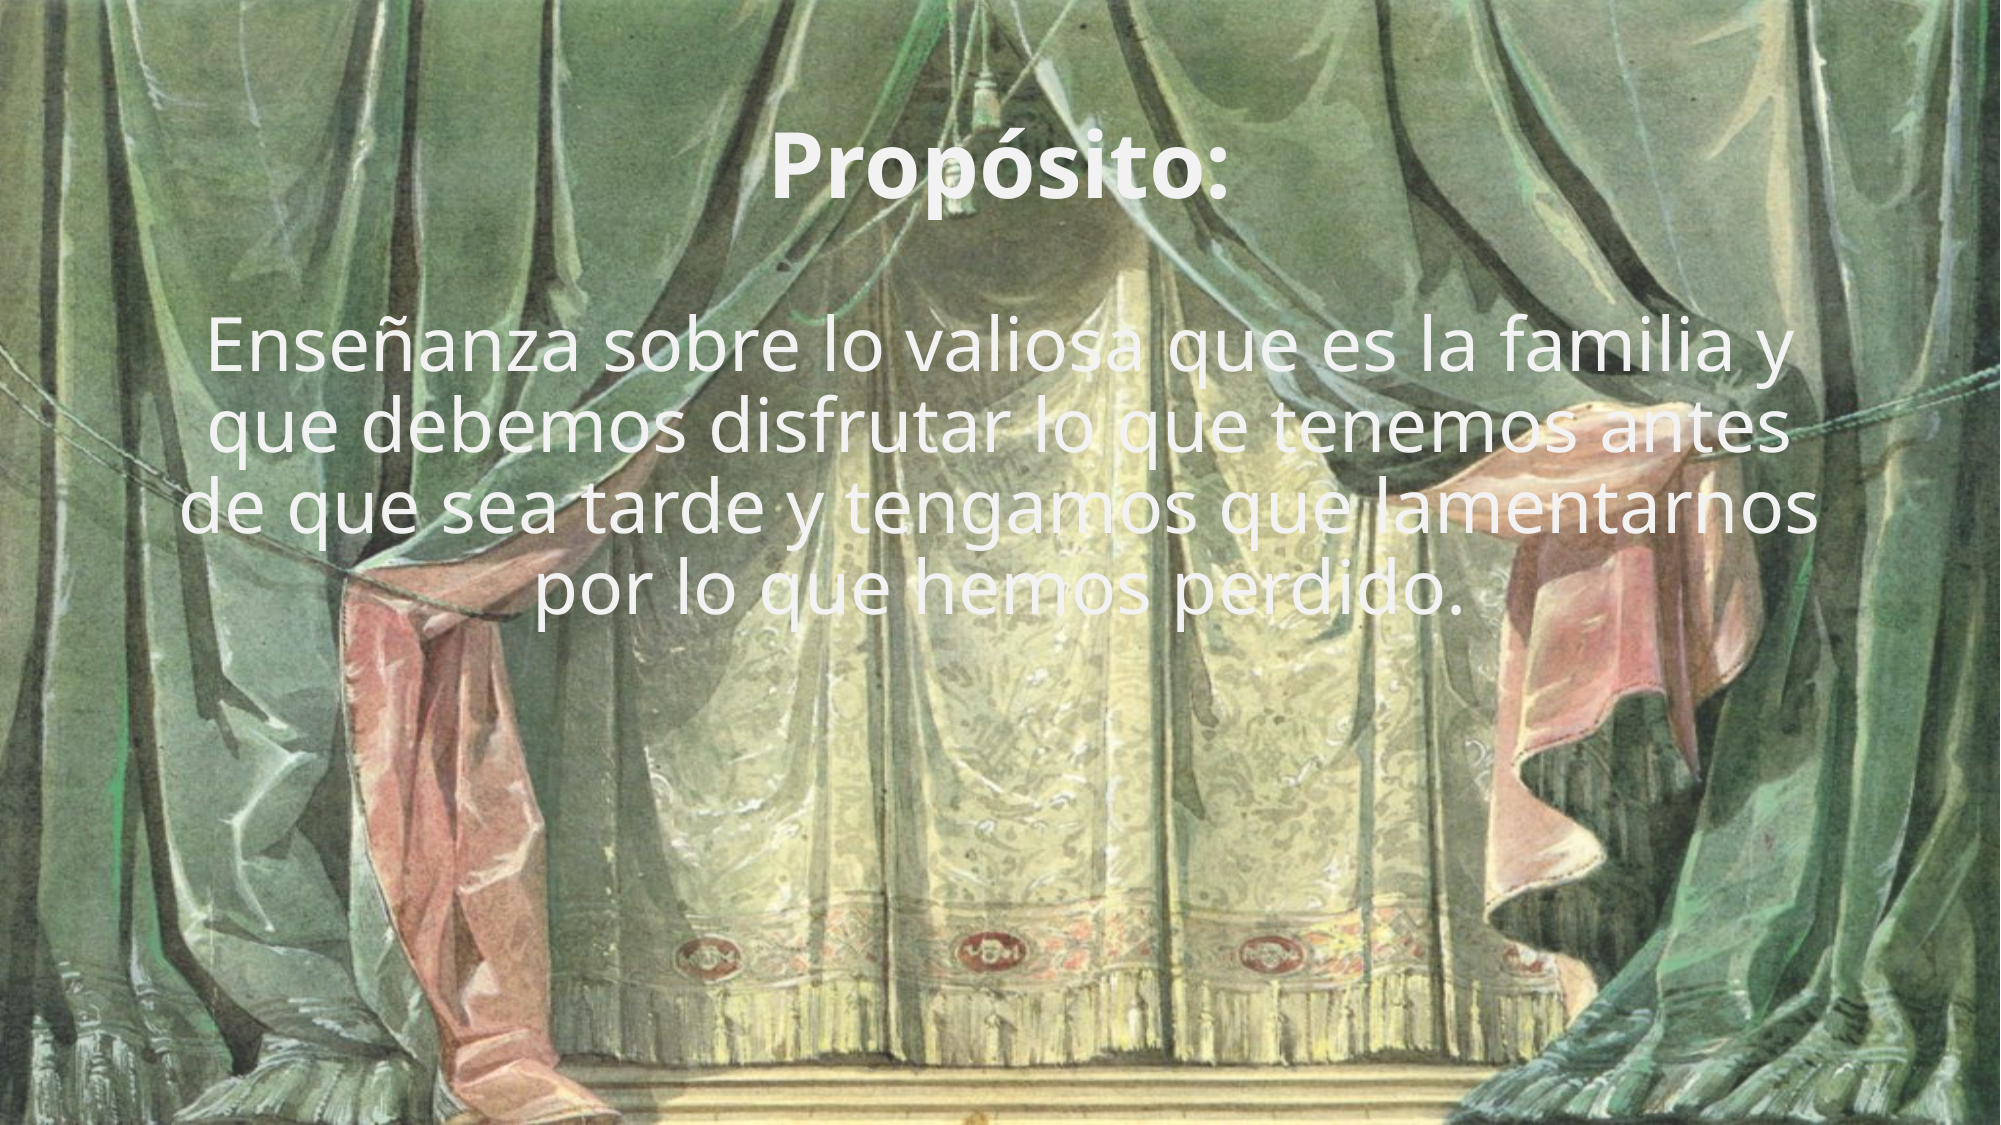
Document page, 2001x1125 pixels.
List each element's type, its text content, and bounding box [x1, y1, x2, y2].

list Enseñanza sobre lo valiosa que es la familia y que debemos disfrutar lo que tenemos antes de que sea tarde y tengamos que lamentarnos por lo que hemos perdido. [137, 299, 1863, 1014]
title Propósito: [137, 59, 1863, 278]
